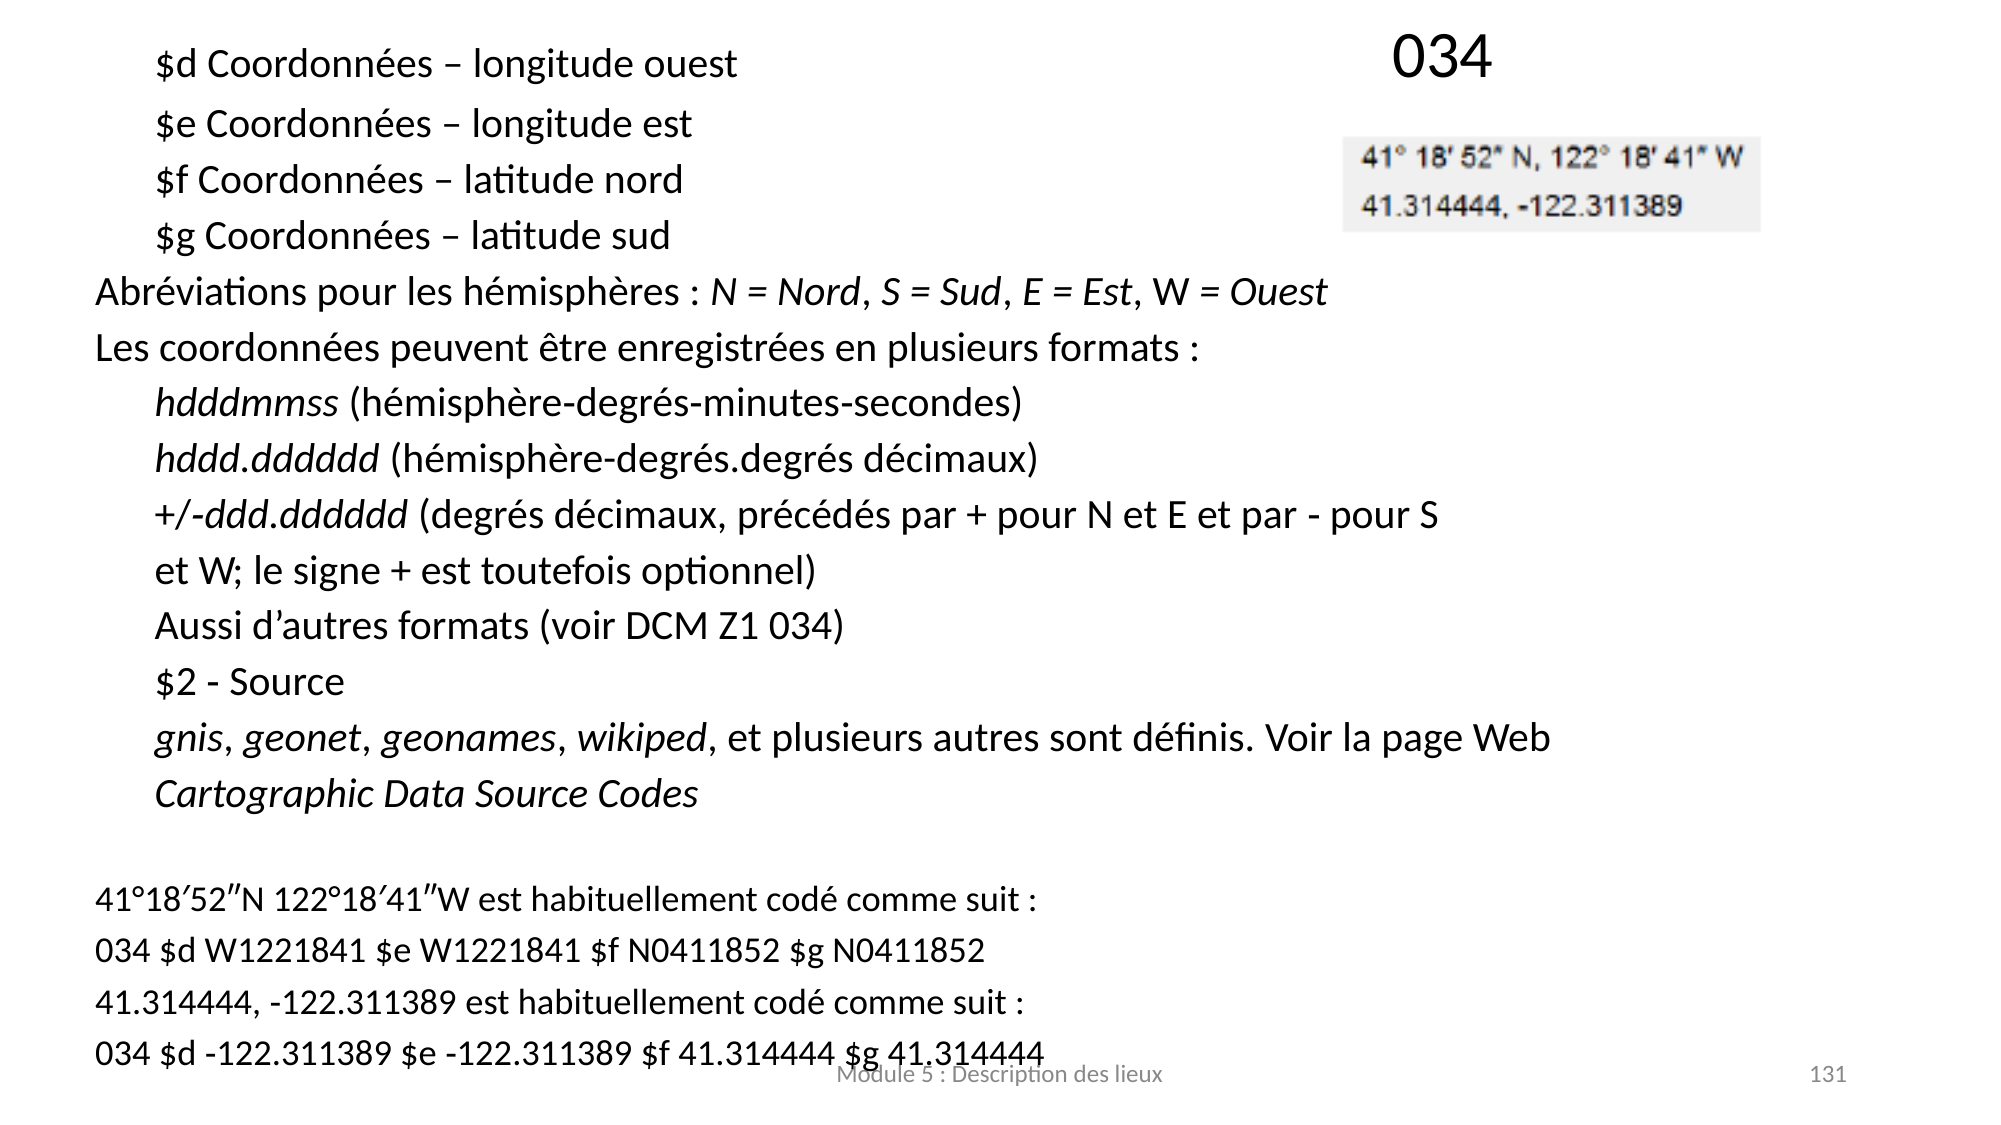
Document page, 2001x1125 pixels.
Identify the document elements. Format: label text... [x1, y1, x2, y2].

list $d Coordonnées – longitude ouest 034 $e Coordonnées – longitude est $f Coordonnées – latitude nord $g Coordonnées – latitude sud Abréviations pour les hémisphères : N = Nord, S = Sud, E = Est, W = Ouest Les coordonnées peuvent être enregistrées en plusieurs formats : hdddmmss (hémisphère‐degrés‐minutes‐secondes) hddd.dddddd (hémisphère-degrés.degrés décimaux) +/‐ddd.dddddd (degrés décimaux, précédés par + pour N et E et par ‐ pour S et W; le signe + est toutefois optionnel) Aussi d’autres formats (voir DCM Z1 034) $2 ‐ Source gnis, geonet, geonames, wikiped, et plusieurs autres sont définis. Voir la page Web Cartographic Data Source Codes 41°18′52″N 122°18′41″W est habituellement codé comme suit : 034 $d W1221841 $e W1221841 $f N0411852 $g N0411852 41.314444, ‐122.311389 est habituellement codé comme suit : 034 $d ‐122.311389 $e ‐122.311389 $f 41.314444 $g 41.314444 [80, 25, 1899, 1097]
slide_number 131 [1412, 1042, 1863, 1103]
picture [1332, 126, 1772, 247]
footer Module 5 : Description des lieux [662, 1042, 1338, 1103]
